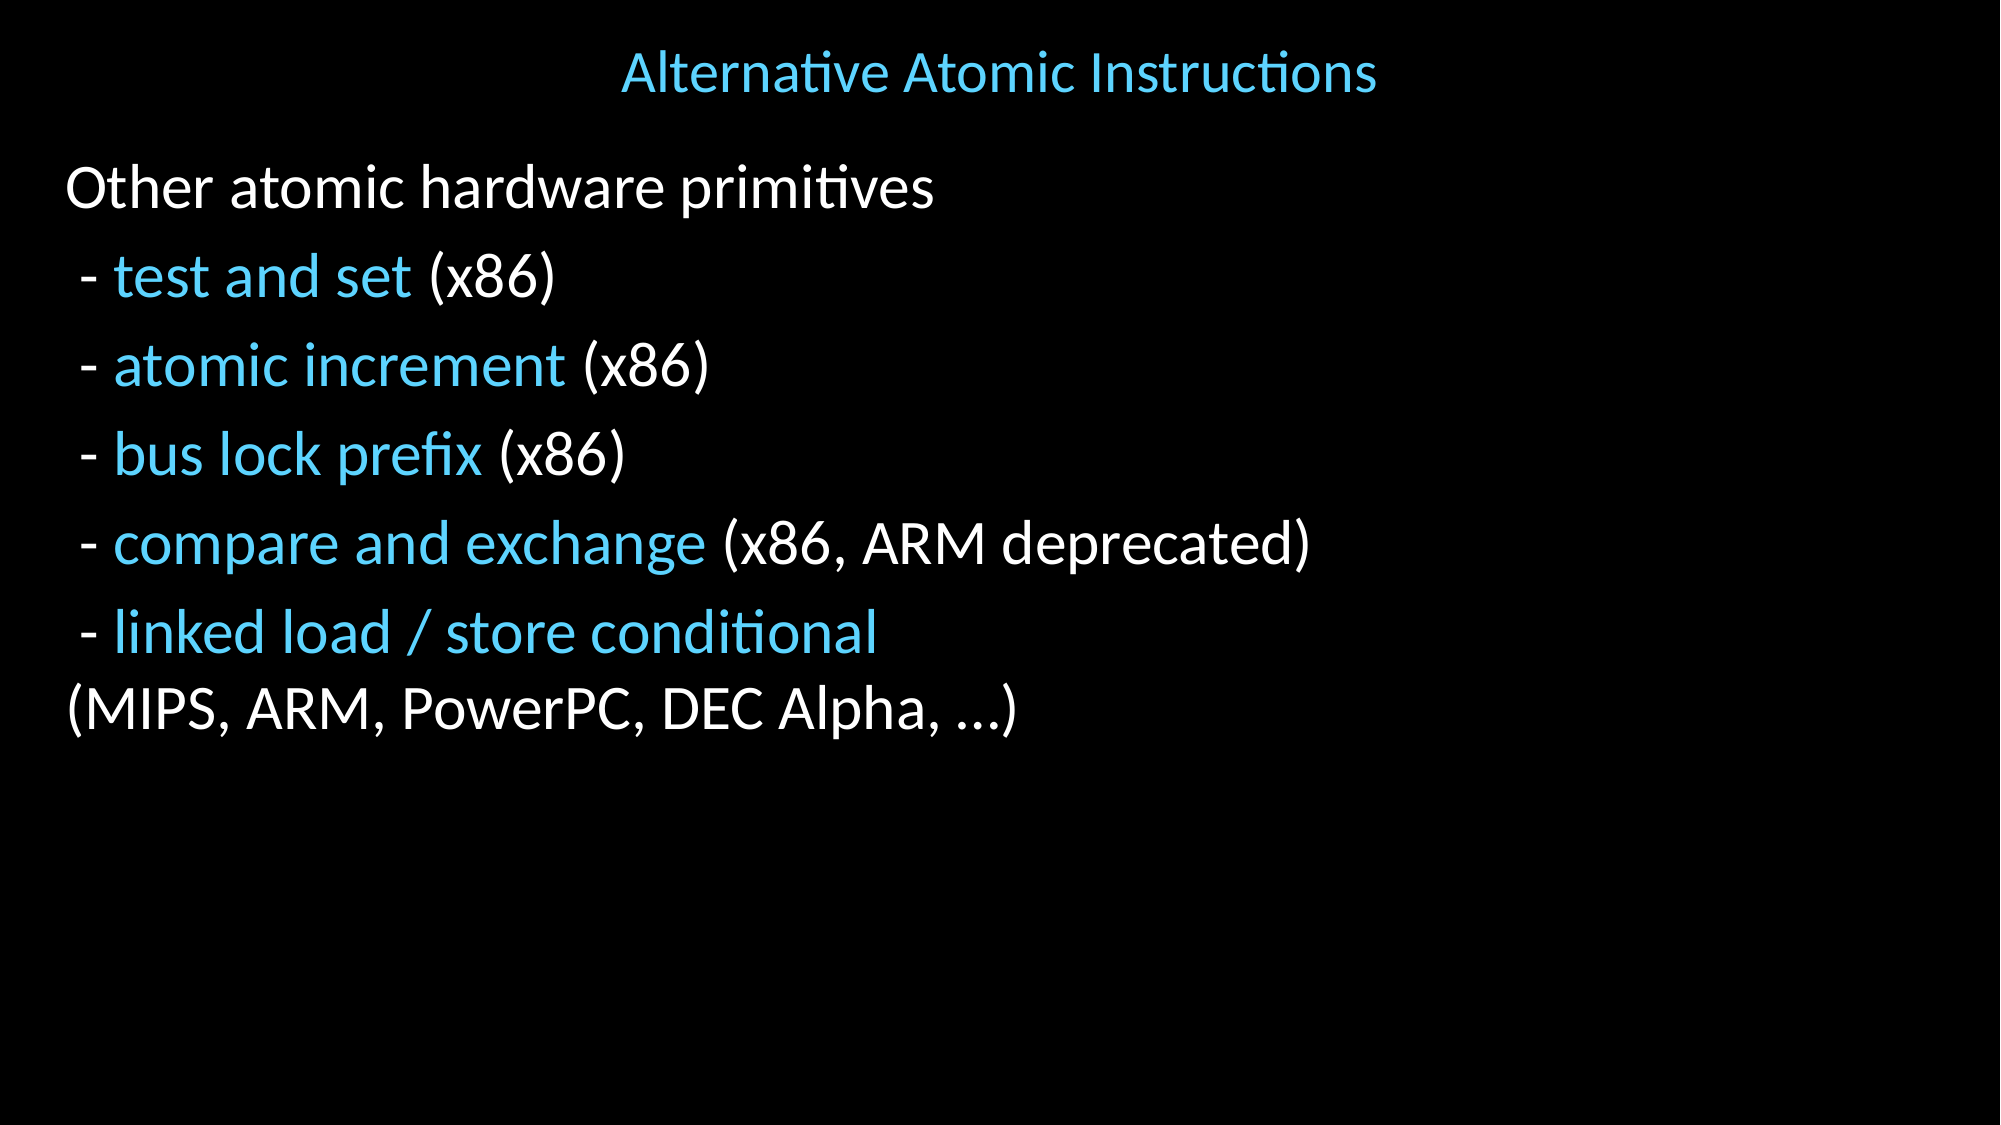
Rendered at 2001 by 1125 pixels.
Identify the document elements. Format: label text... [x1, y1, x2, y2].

list Other atomic hardware primitives - test and set (x86) - atomic increment (x86) - bus lock prefix (x86) - compare and exchange (x86, ARM deprecated) - linked load / store conditional (MIPS, ARM, PowerPC, DEC Alpha, …) [50, 137, 1950, 1063]
title Alternative Atomic Instructions [50, 24, 1950, 113]
